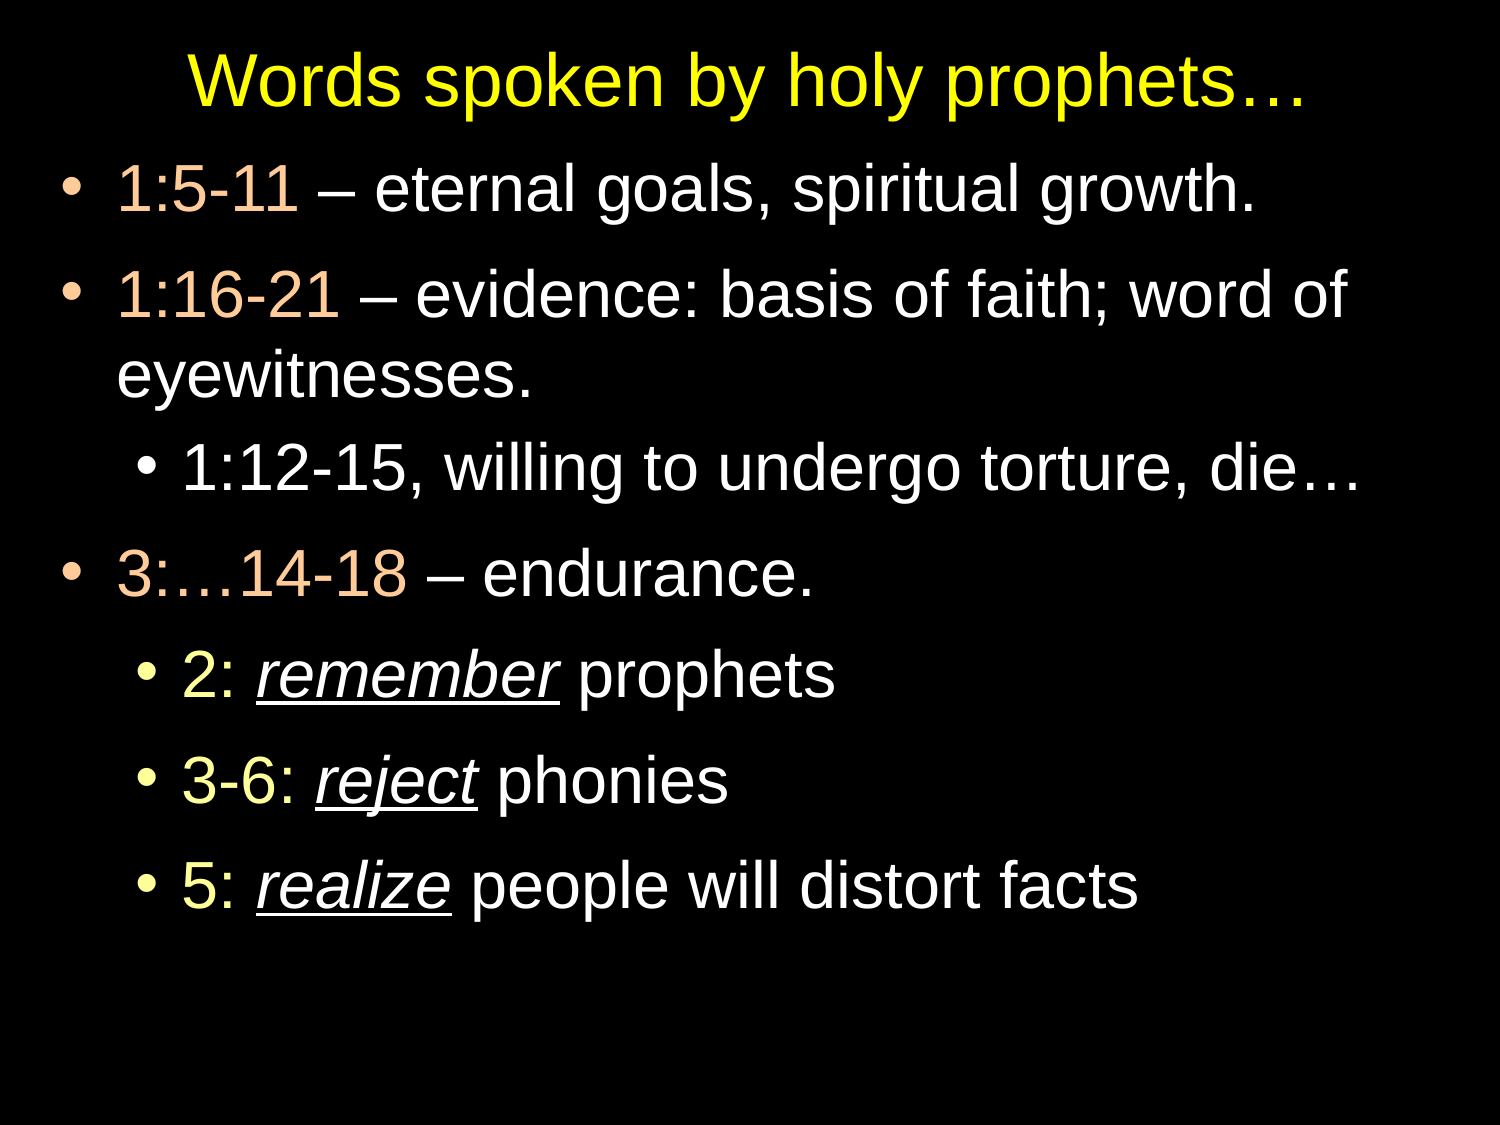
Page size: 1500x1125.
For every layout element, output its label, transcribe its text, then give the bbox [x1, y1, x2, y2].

list 1:5-11 – eternal goals, spiritual growth. 1:16-21 – evidence: basis of faith; word of eyewitnesses. 1:12-15, willing to undergo torture, die… 3:…14-18 – endurance. 2: remember prophets 3-6: reject phonies 5: realize people will distort facts [45, 137, 1458, 1050]
title Words spoken by holy prophets… [75, 15, 1425, 137]
